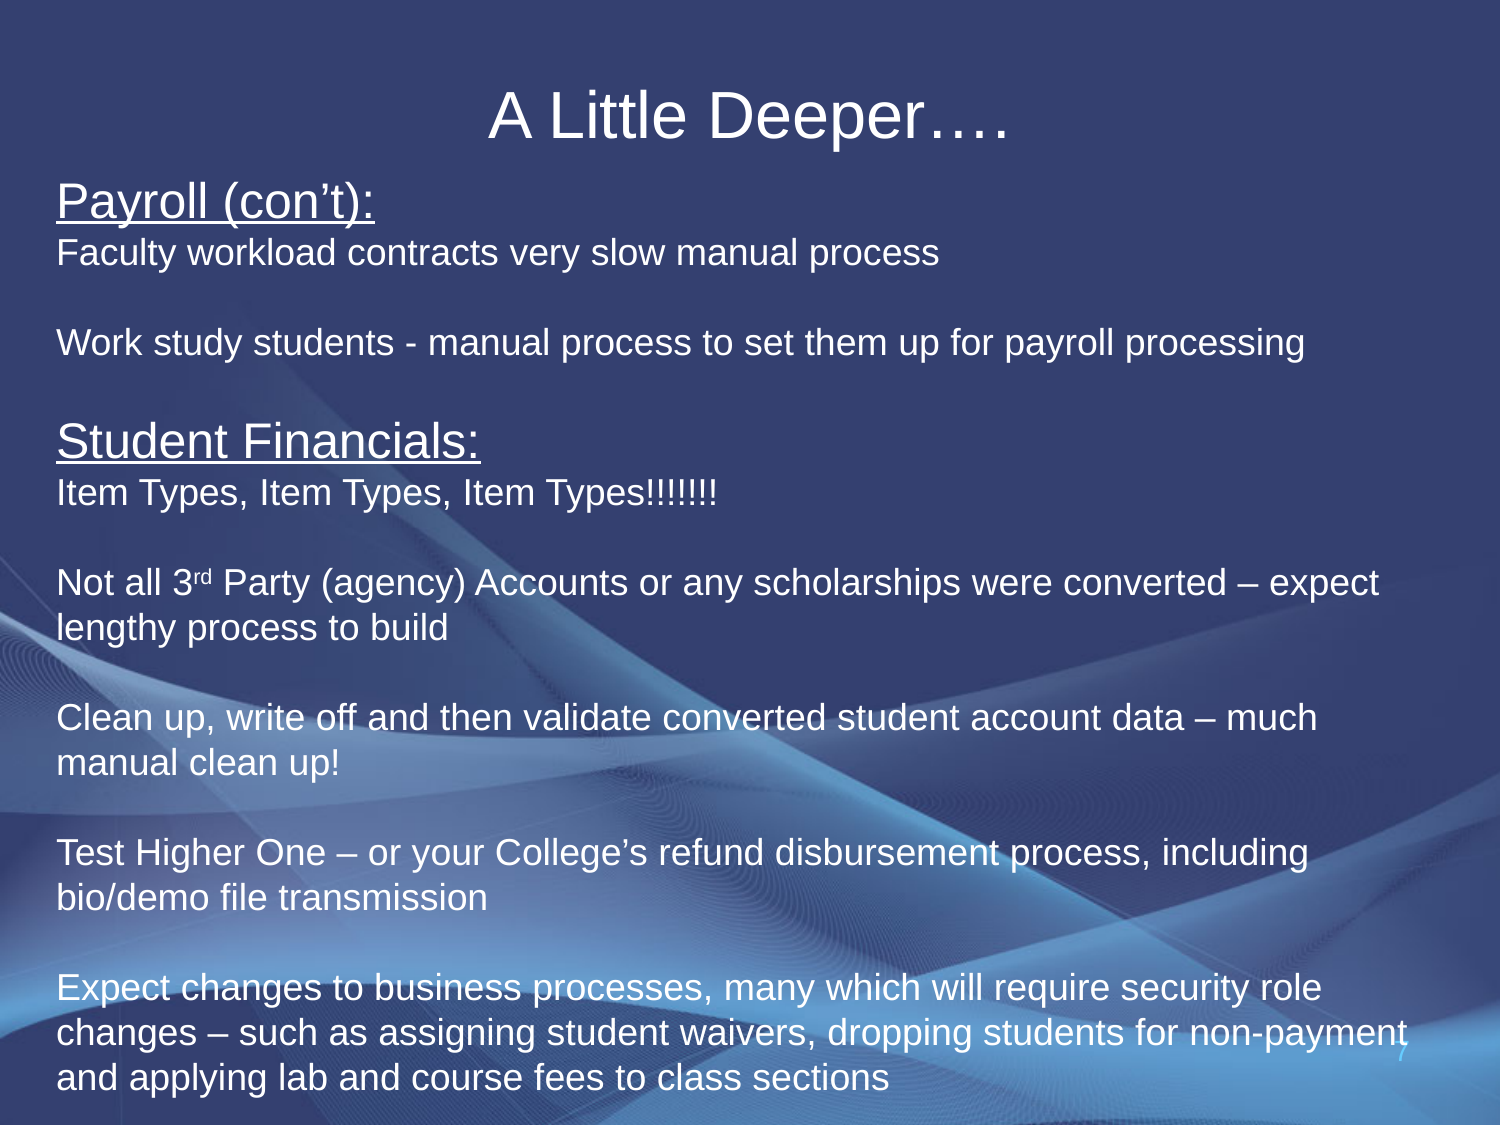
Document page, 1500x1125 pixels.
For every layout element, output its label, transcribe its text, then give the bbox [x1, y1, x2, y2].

title A Little Deeper…. [75, 45, 1425, 160]
picture [0, 0, 1500, 1125]
text_box Payroll (con’t): Faculty workload contracts very slow manual process Work study students - manual process to set them up for payroll processing Student Financials: Item Types, Item Types, Item Types!!!!!!! Not all 3rd Party (agency) Accounts or any scholarships were converted – expect lengthy process to build Clean up, write off and then validate converted student account data – much manual clean up! Test Higher One – or your College’s refund disbursement process, including bio/demo file transmission Expect changes to business processes, many which will require security role changes – such as assigning student waivers, dropping students for non-payment and applying lab and course fees to class sections [41, 160, 1442, 1125]
